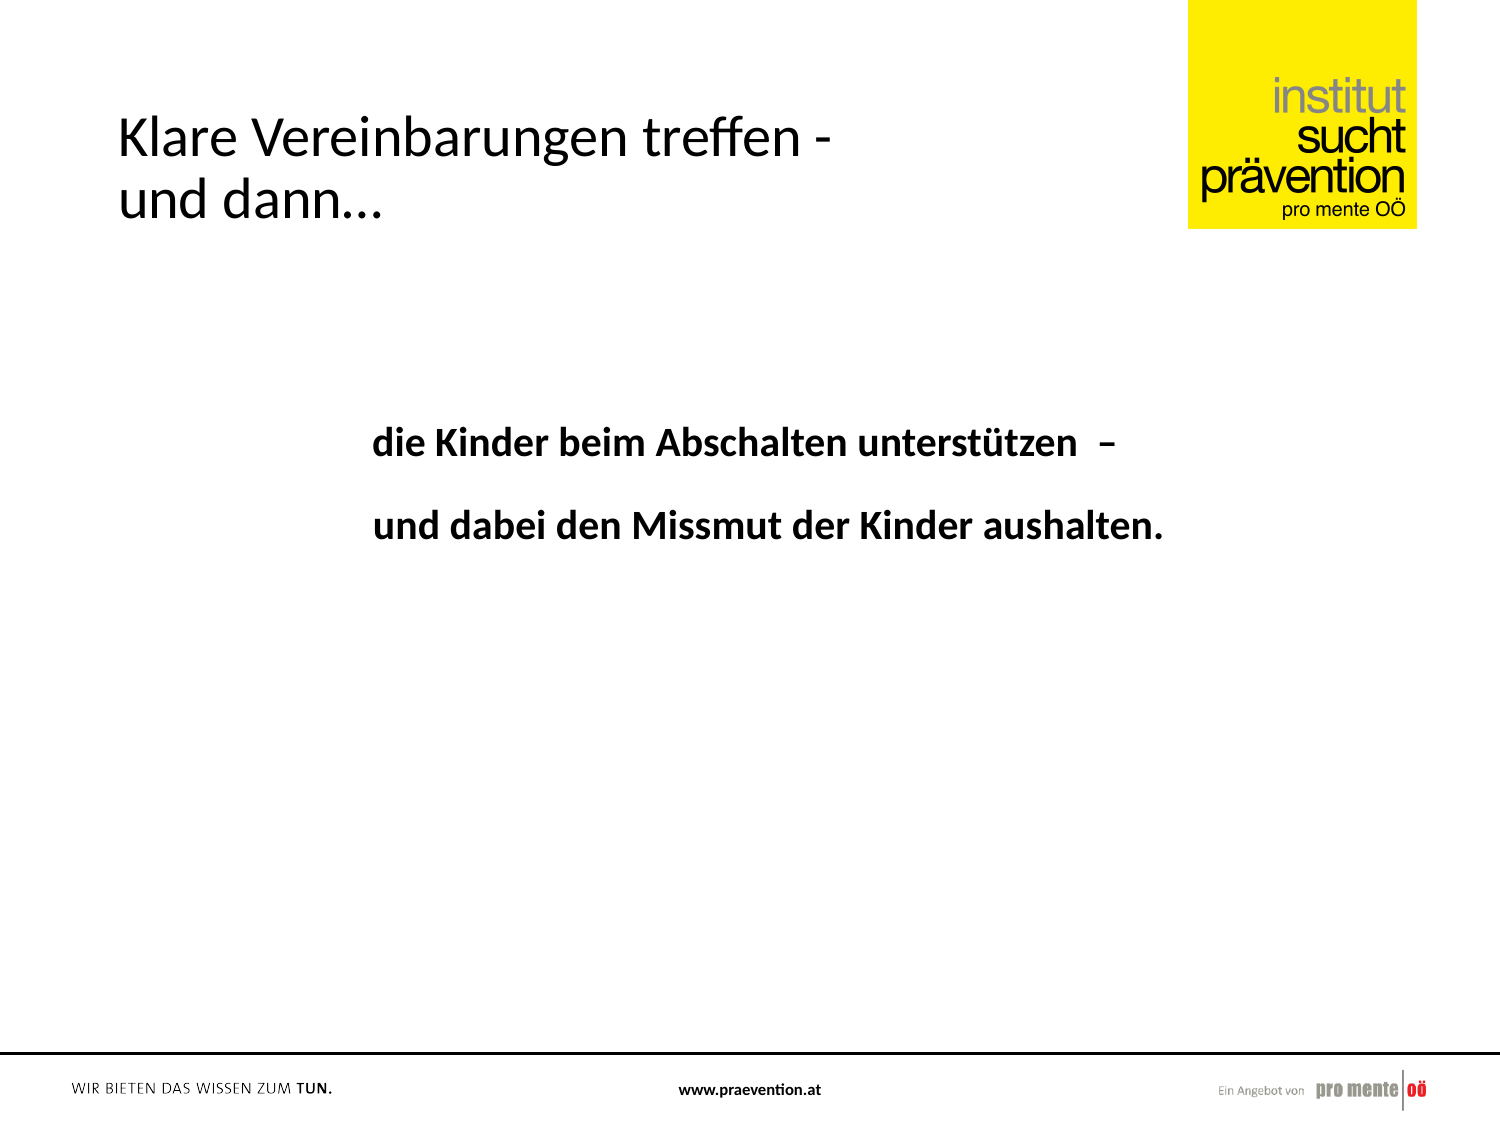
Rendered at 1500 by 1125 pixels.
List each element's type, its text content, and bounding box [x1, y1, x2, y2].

list die Kinder beim Abschalten unterstützen – und dabei den Missmut der Kinder aushalten. [103, 299, 1397, 1014]
title Klare Vereinbarungen treffen - und dann… [103, 59, 1397, 278]
picture [1188, 0, 1417, 229]
picture [71, 1080, 369, 1125]
